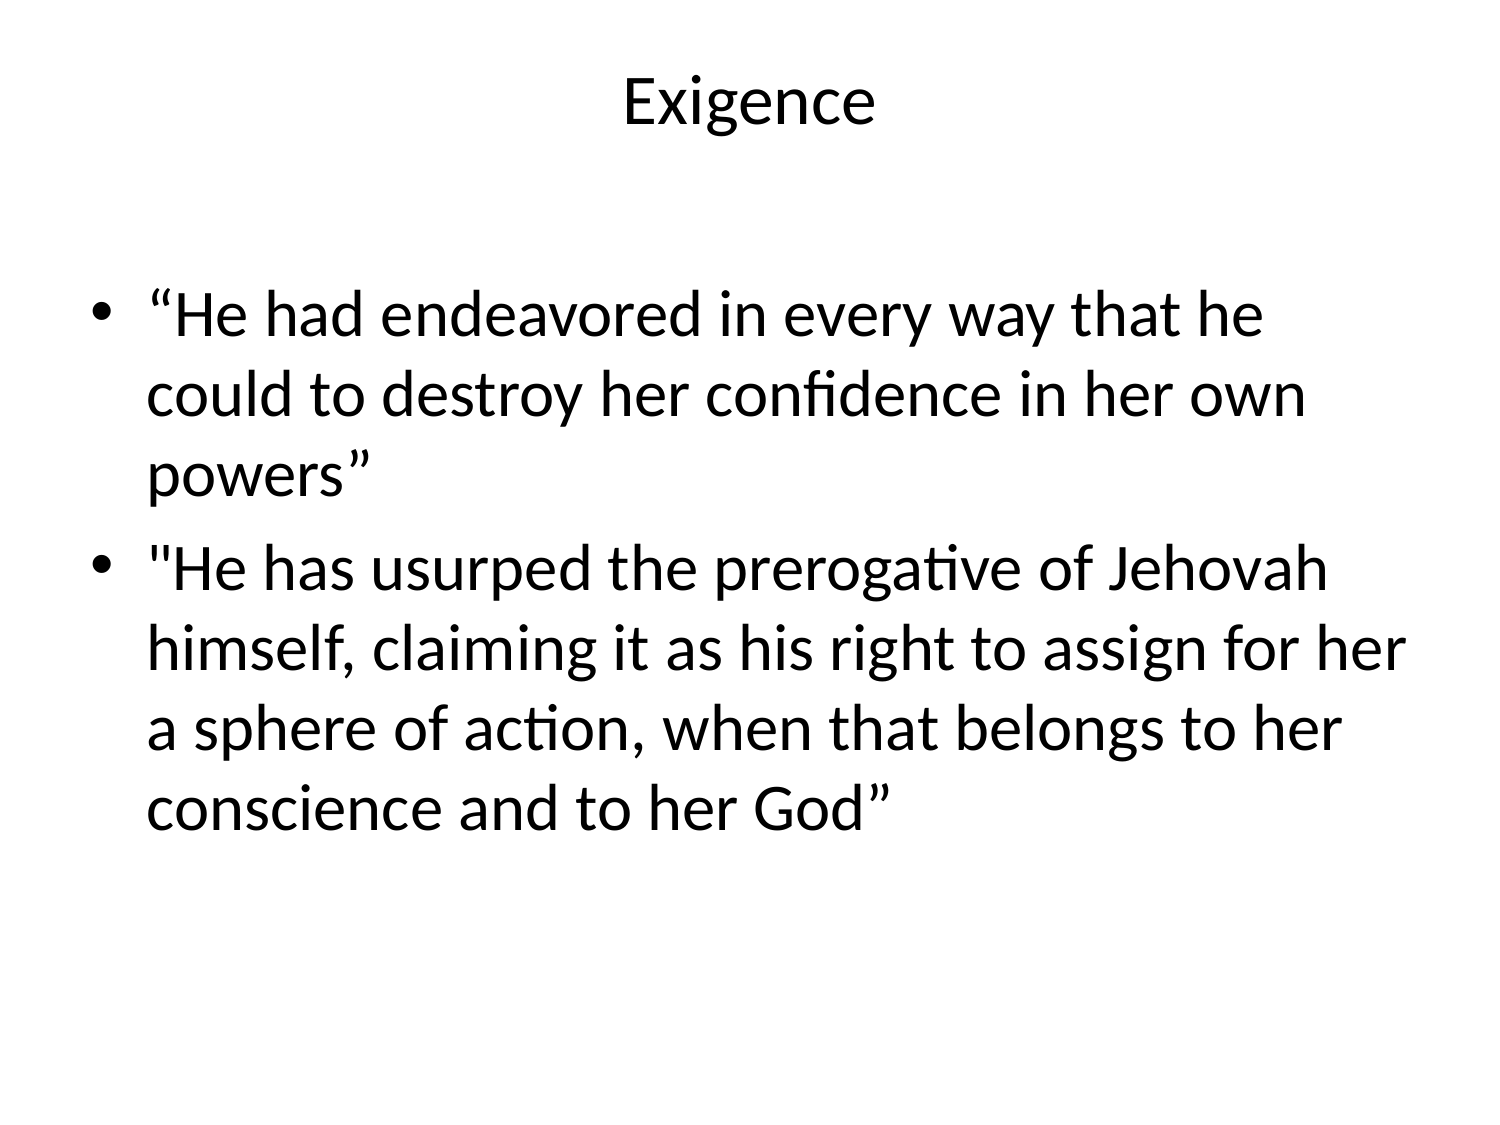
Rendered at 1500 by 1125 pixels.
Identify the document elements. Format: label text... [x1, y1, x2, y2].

title Exigence [75, 45, 1425, 233]
list “He had endeavored in every way that he could to destroy her confidence in her own powers” "He has usurped the prerogative of Jehovah himself, claiming it as his right to assign for her a sphere of action, when that belongs to her conscience and to her God” [75, 262, 1425, 1005]
